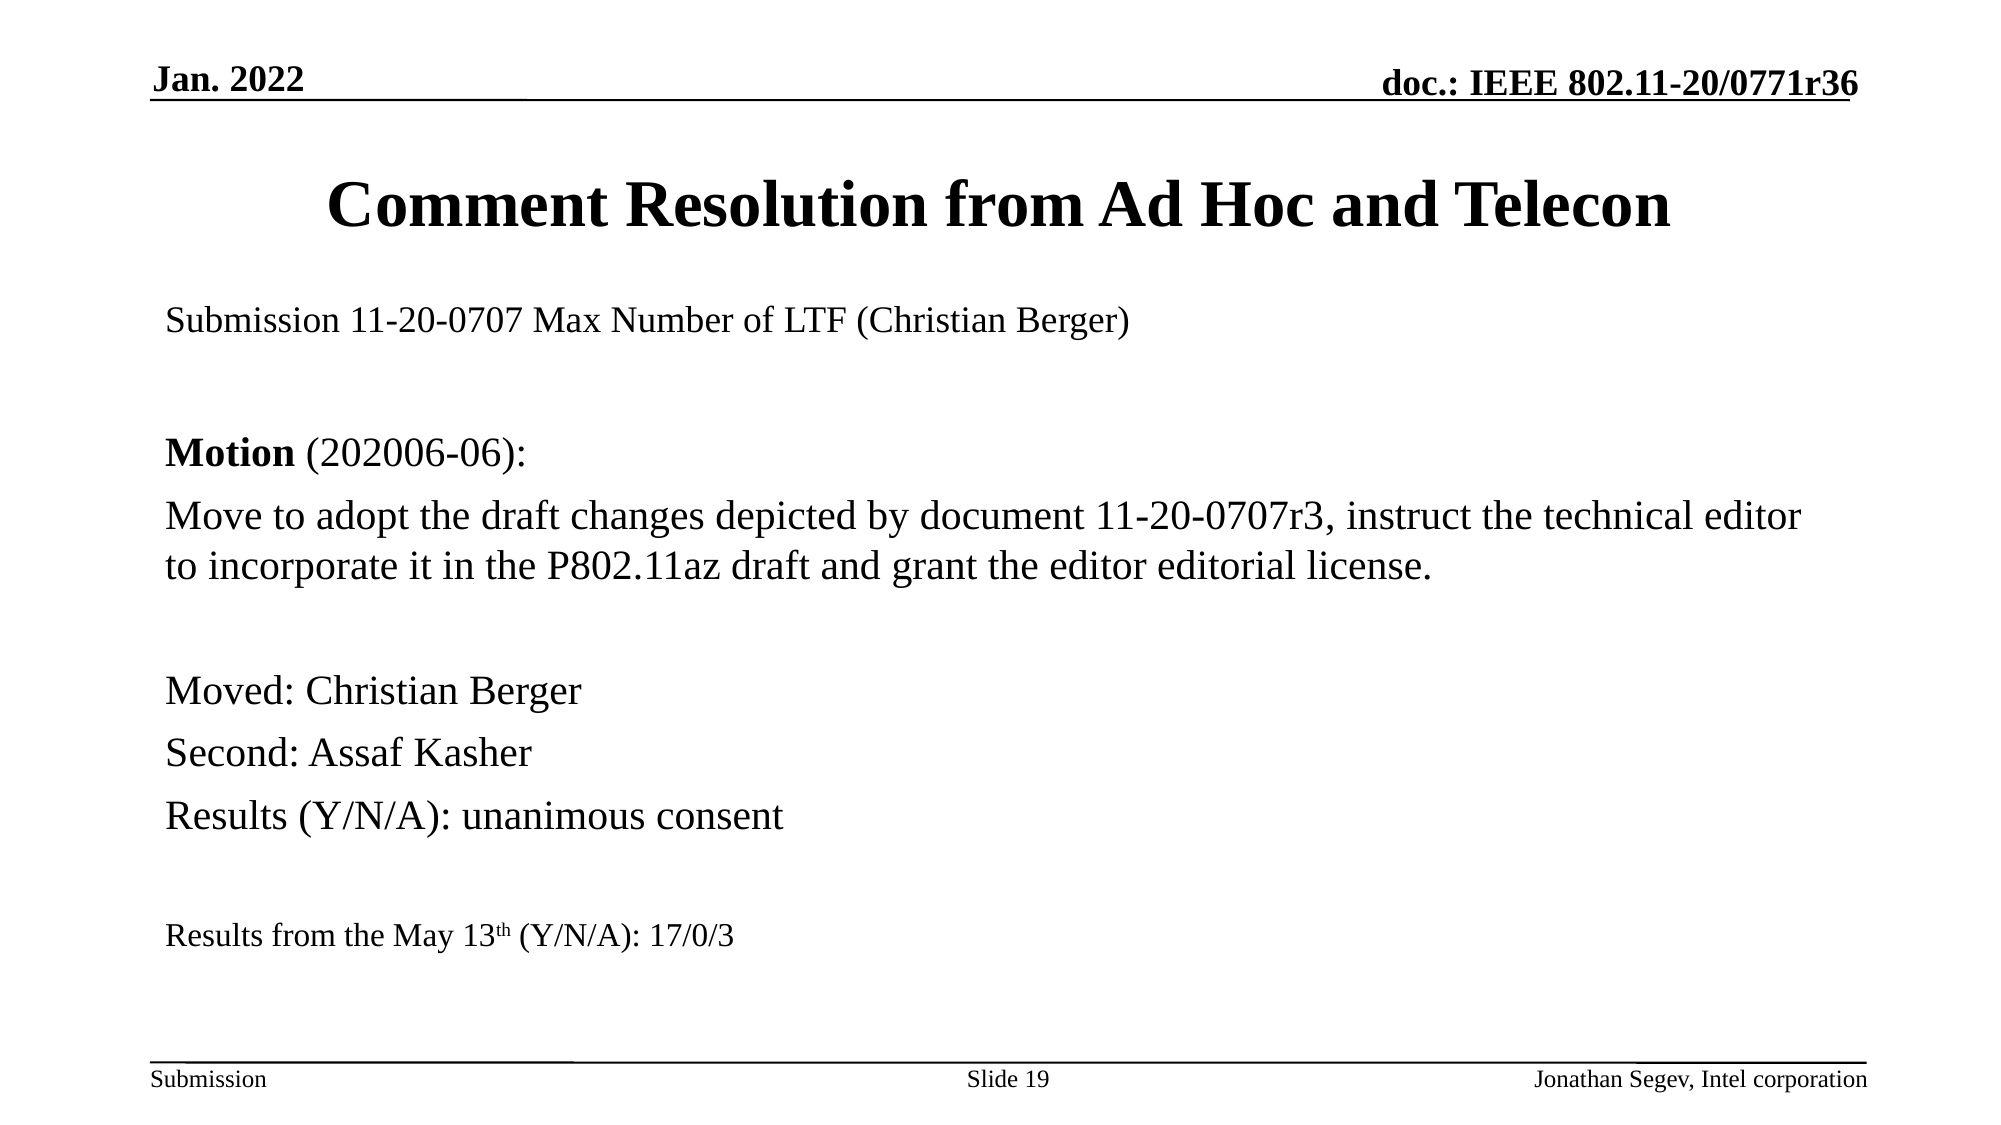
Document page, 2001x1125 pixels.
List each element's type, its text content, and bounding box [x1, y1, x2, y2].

title Comment Resolution from Ad Hoc and Telecon [149, 112, 1850, 286]
footer Jonathan Segev, Intel corporation [1171, 1061, 1869, 1093]
slide_number Slide 19 [950, 1061, 1067, 1123]
list Submission 11-20-0707 Max Number of LTF (Christian Berger) Motion (202006-06): Move to adopt the draft changes depicted by document 11-20-0707r3, instruct the technical editor to incorporate it in the P802.11az draft and grant the editor editorial license. Moved: Christian Berger Second: Assaf Kasher Results (Y/N/A): unanimous consent Results from the May 13th (Y/N/A): 17/0/3 [149, 286, 1850, 1000]
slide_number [152, 54, 563, 100]
